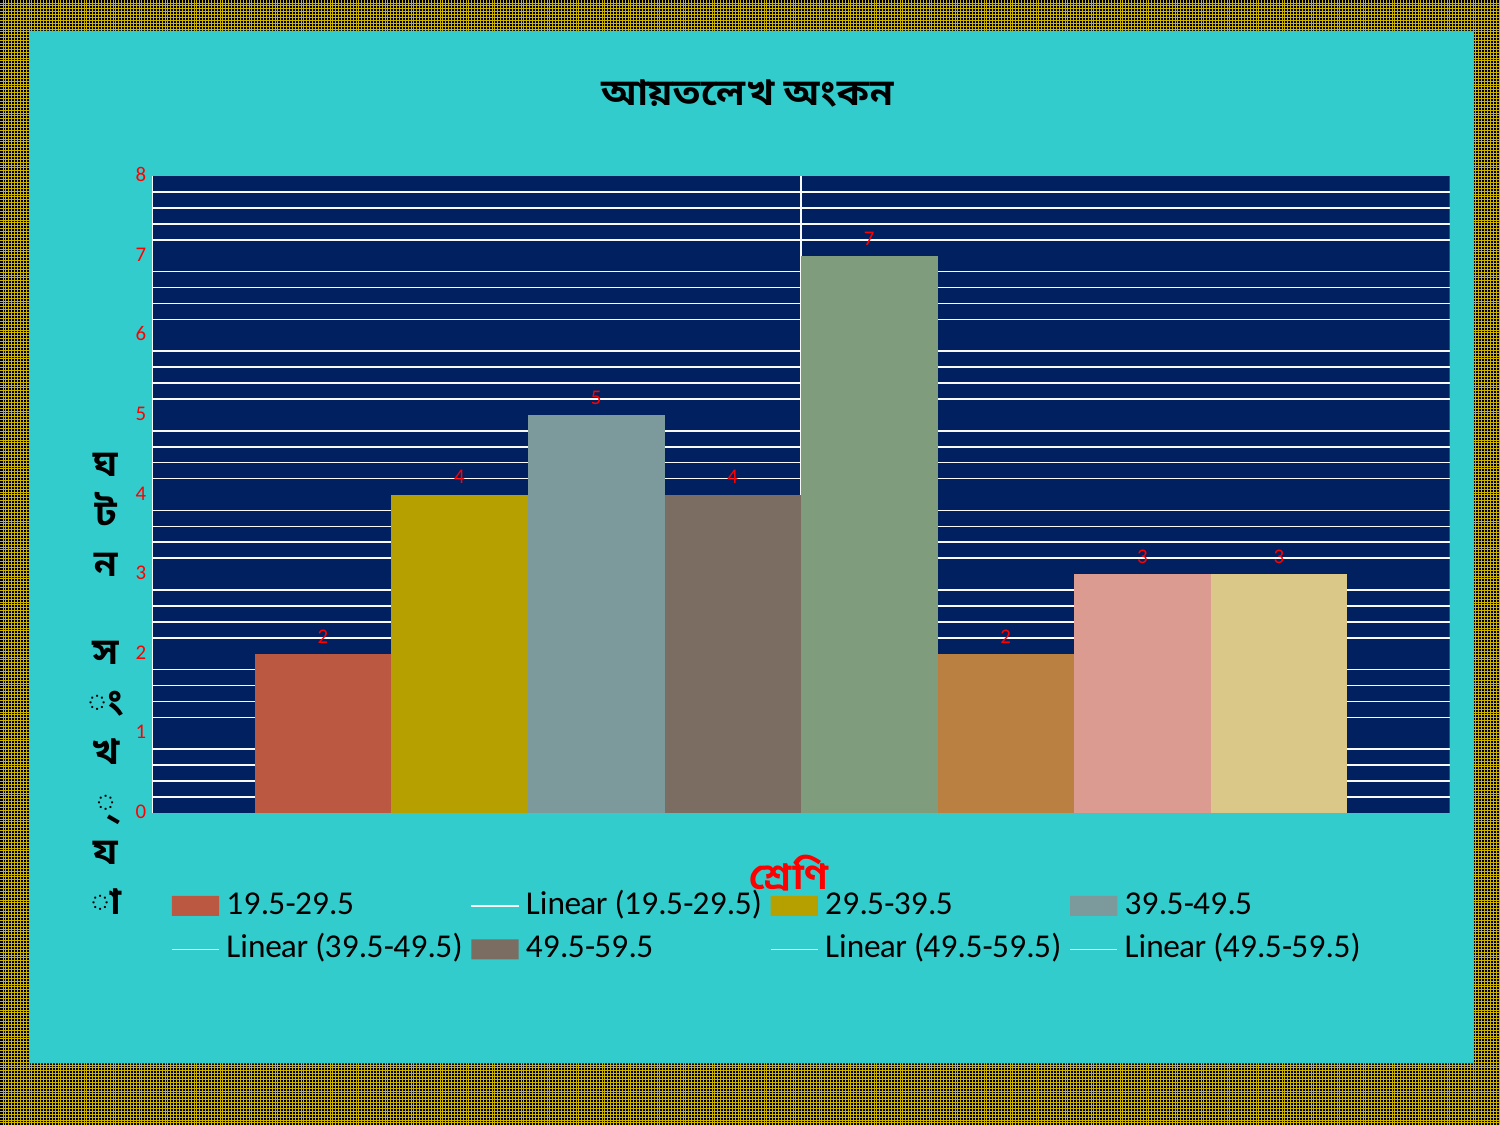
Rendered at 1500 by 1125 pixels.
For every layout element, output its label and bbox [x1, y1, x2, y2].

chart [29, 30, 1475, 1064]
